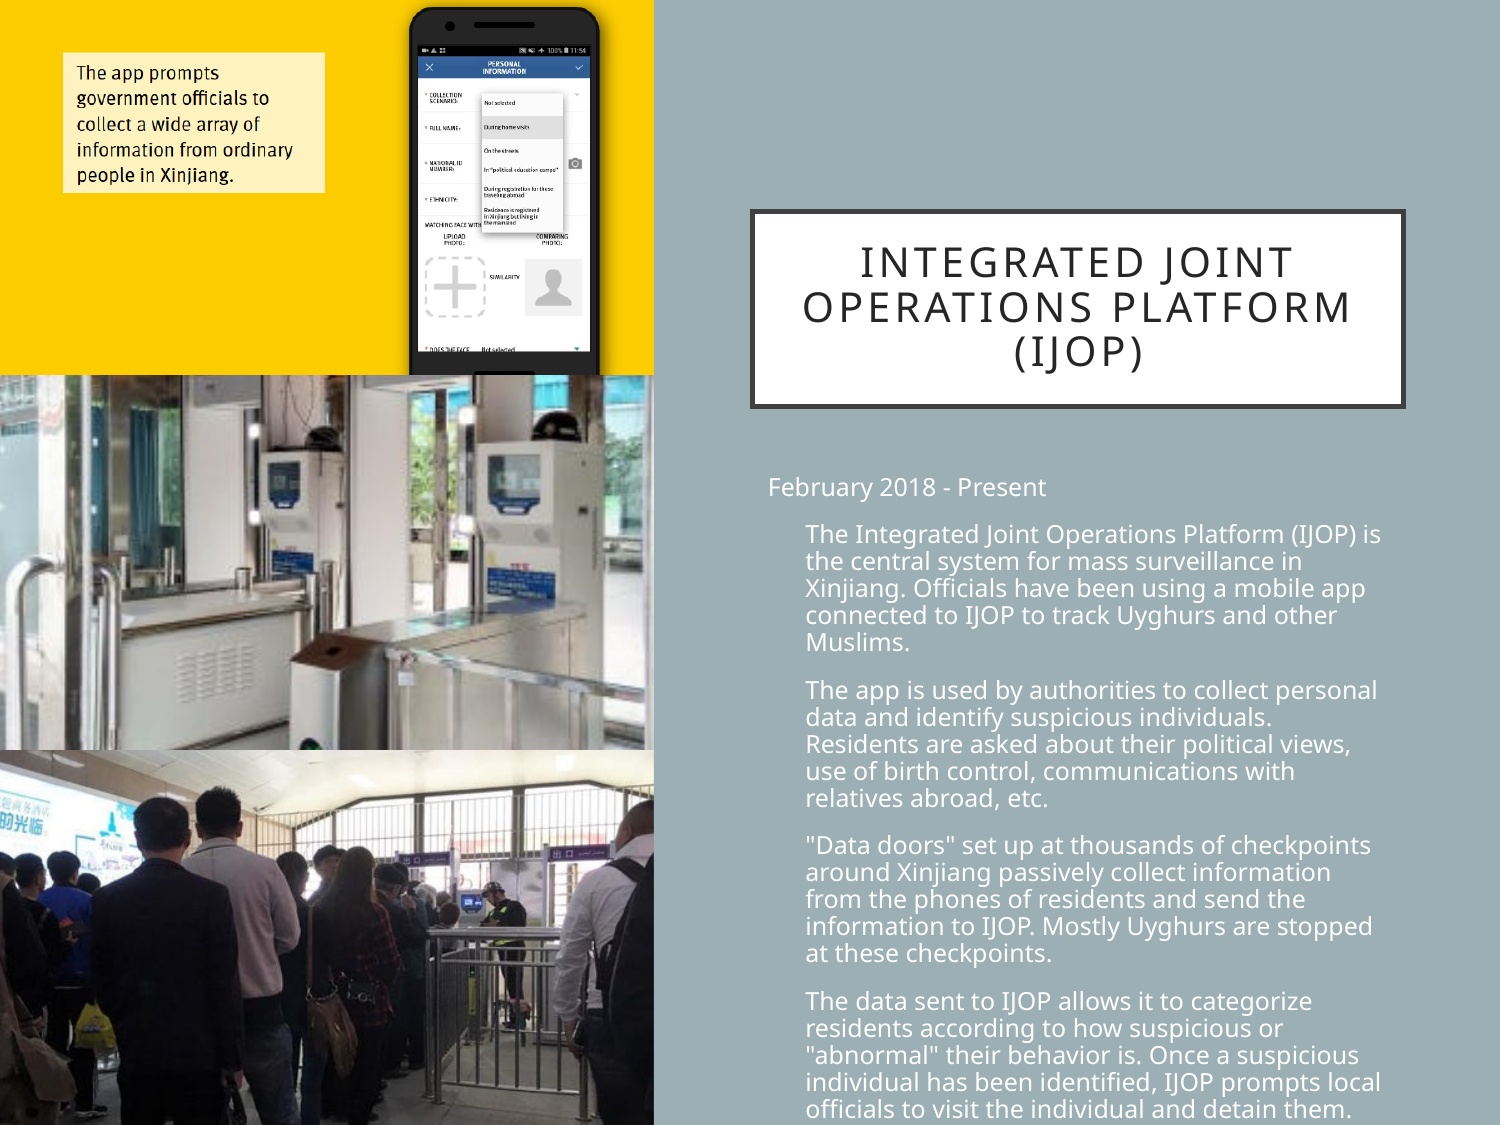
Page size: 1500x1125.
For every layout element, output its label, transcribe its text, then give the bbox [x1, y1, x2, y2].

title Integrated Joint Operations Platform (IJOP) [750, 209, 1406, 409]
list February 2018 - Present The Integrated Joint Operations Platform (IJOP) is the central system for mass surveillance in Xinjiang. Officials have been using a mobile app connected to IJOP to track Uyghurs and other Muslims. The app is used by authorities to collect personal data and identify suspicious individuals. Residents are asked about their political views, use of birth control, communications with relatives abroad, etc. "Data doors" set up at thousands of checkpoints around Xinjiang passively collect information from the phones of residents and send the information to IJOP. Mostly Uyghurs are stopped at these checkpoints. The data sent to IJOP allows it to categorize residents according to how suspicious or "abnormal" their behavior is. Once a suspicious individual has been identified, IJOP prompts local officials to visit the individual and detain them. [752, 467, 1404, 967]
picture [0, 0, 654, 1125]
text_box [654, 0, 1500, 1125]
